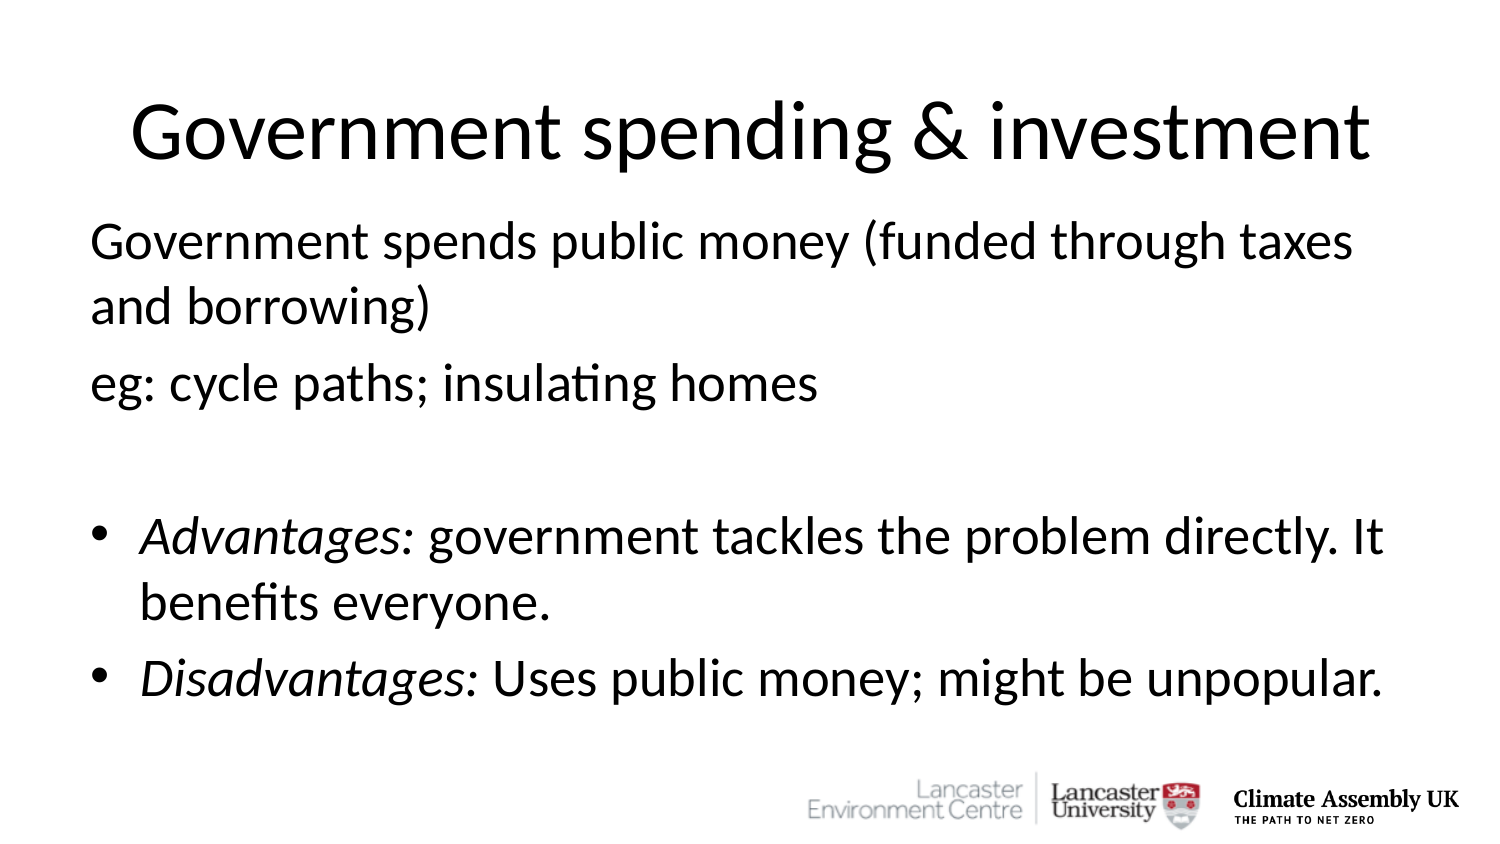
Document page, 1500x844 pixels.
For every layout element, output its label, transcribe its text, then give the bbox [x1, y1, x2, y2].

picture [785, 766, 1223, 844]
picture [1234, 789, 1459, 824]
list Government spends public money (funded through taxes and borrowing) eg: cycle paths; insulating homes Advantages: government tackles the problem directly. It benefits everyone. Disadvantages: Uses public money; might be unpopular. [75, 196, 1425, 754]
title Government spending & investment [76, 55, 1427, 197]
